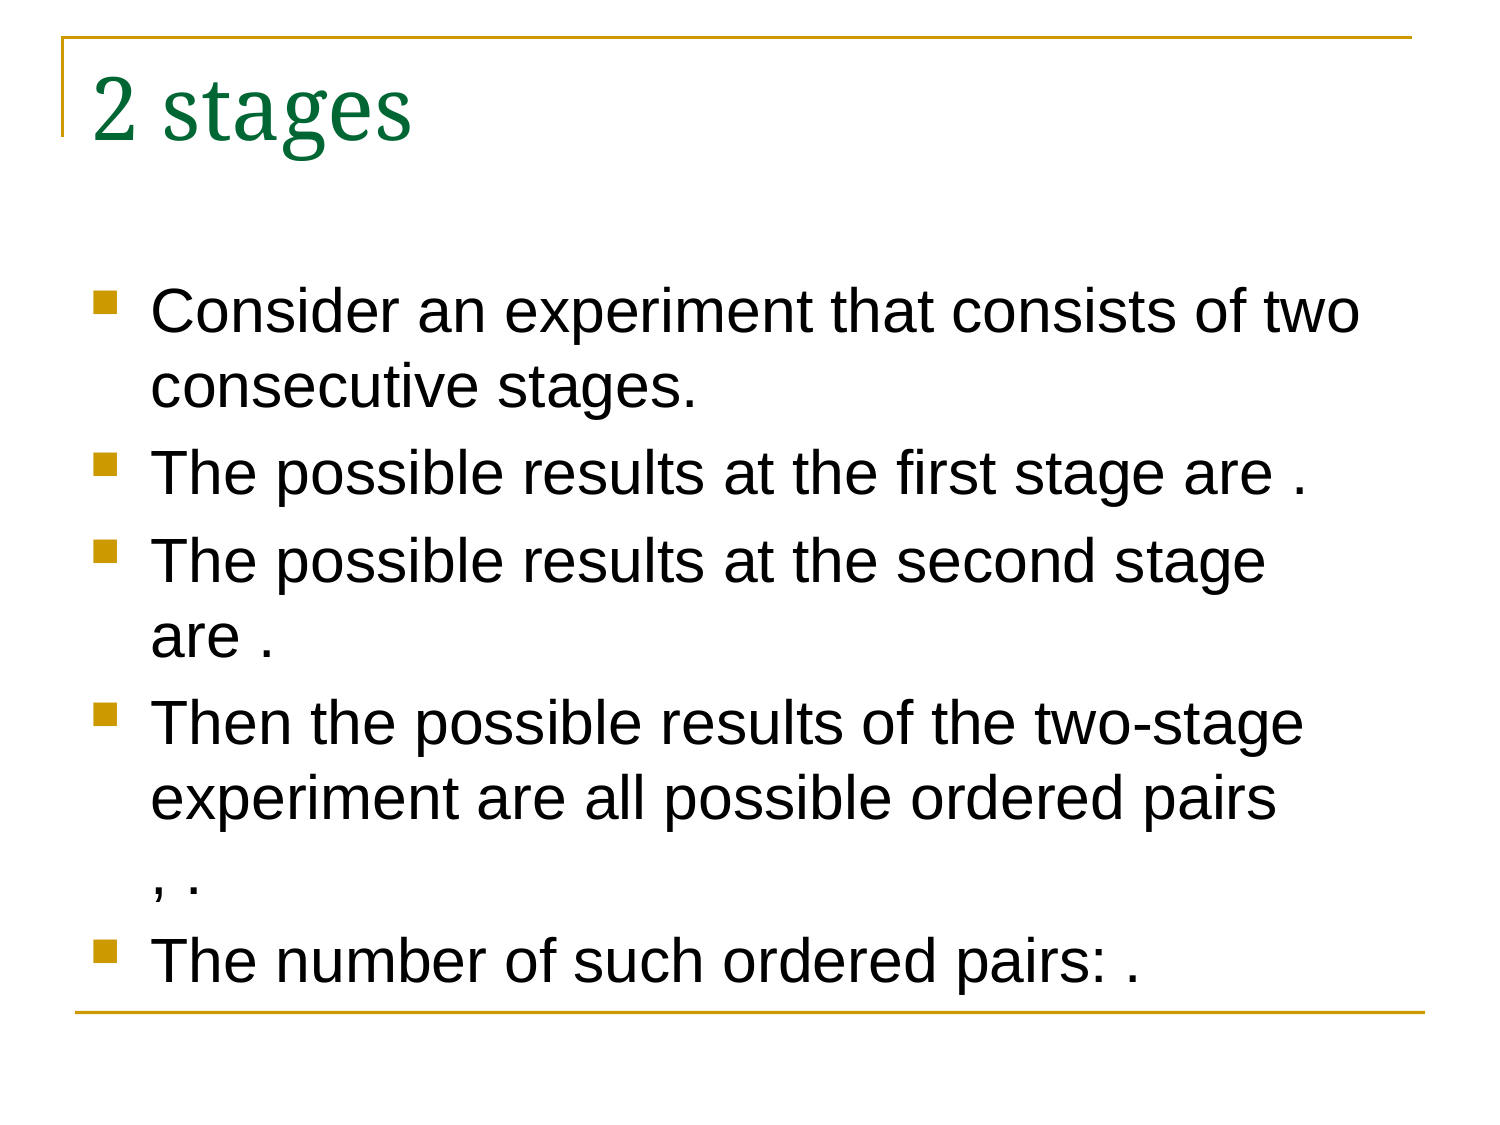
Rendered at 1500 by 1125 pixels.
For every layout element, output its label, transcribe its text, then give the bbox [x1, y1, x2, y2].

title 2 stages [75, 45, 1425, 233]
